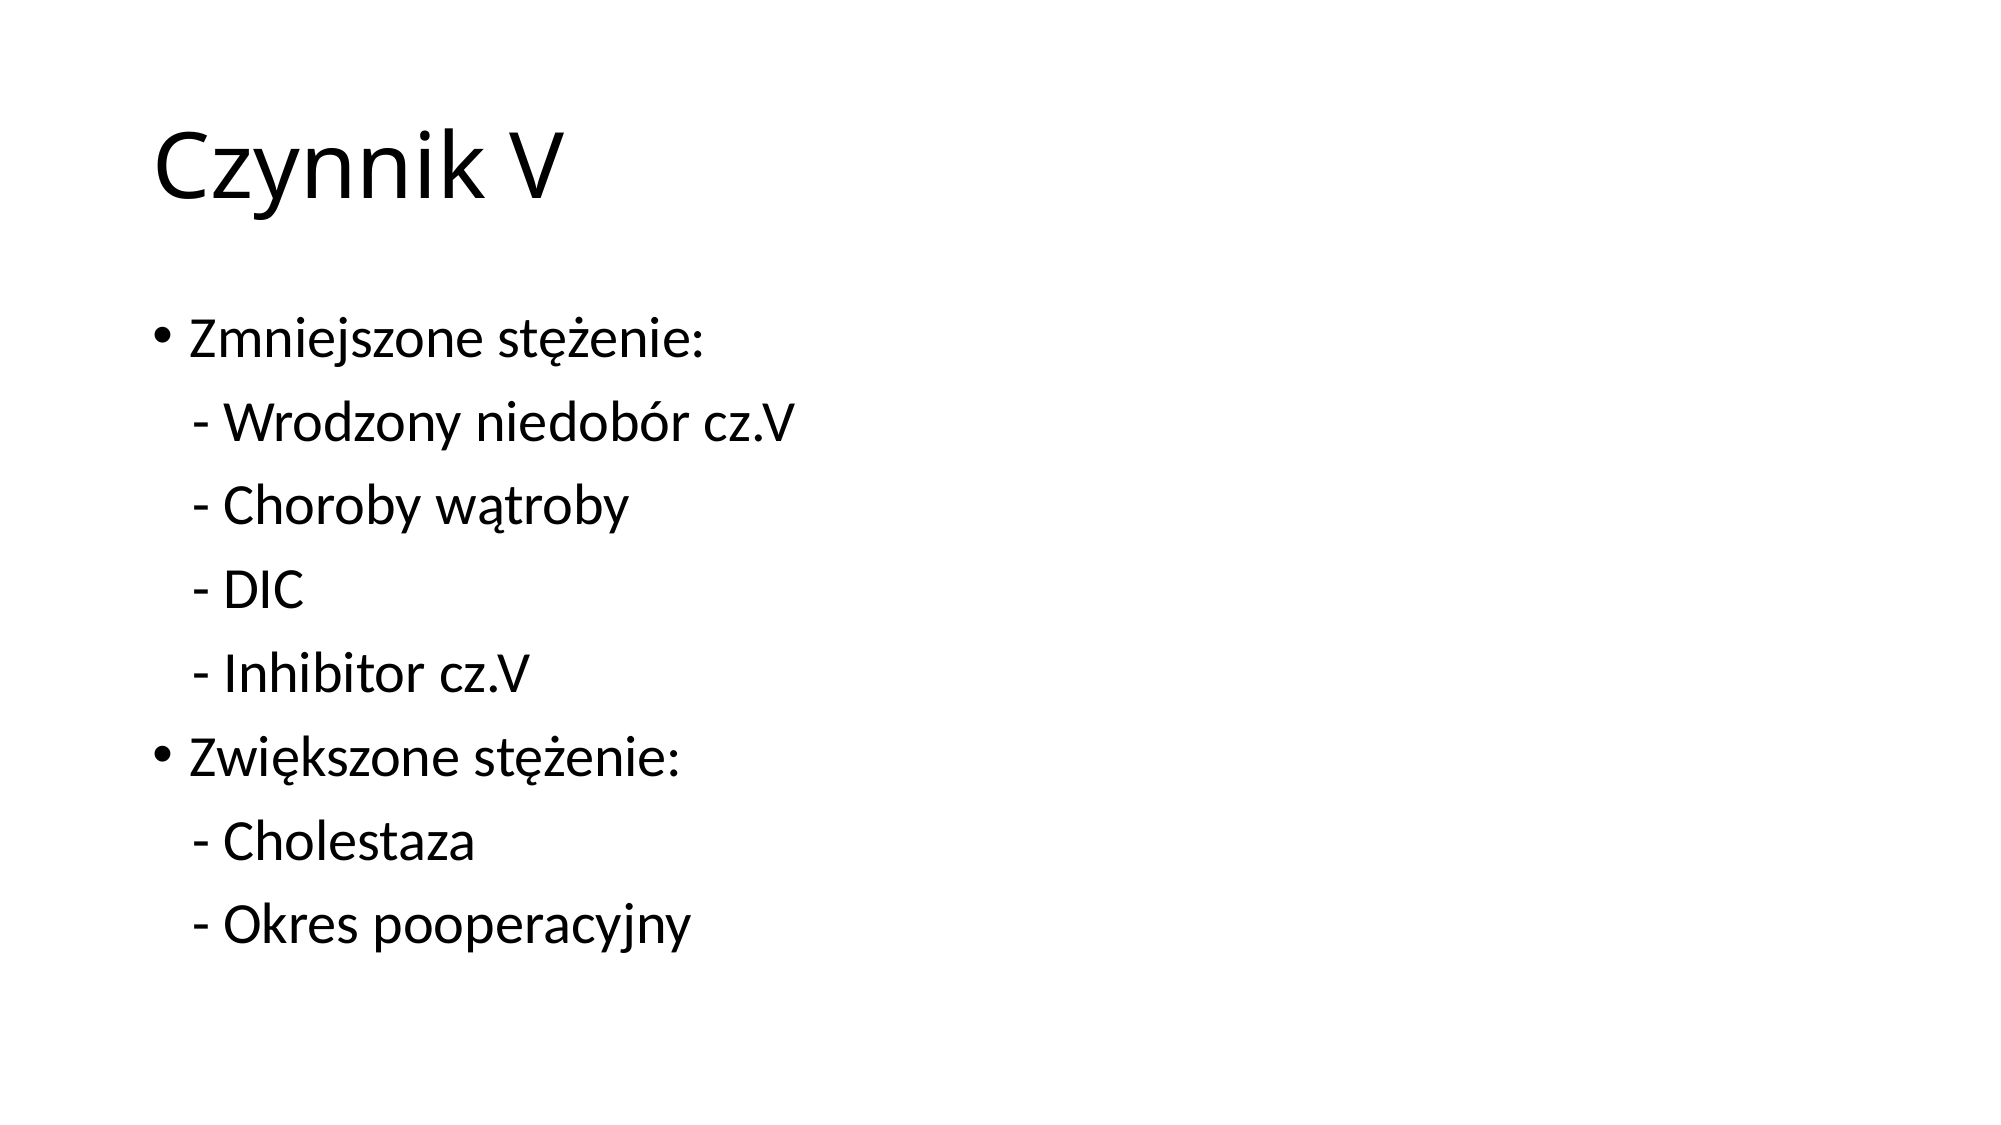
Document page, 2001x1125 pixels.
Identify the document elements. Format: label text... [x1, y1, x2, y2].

list Zmniejszone stężenie: - Wrodzony niedobór cz.V - Choroby wątroby - DIC - Inhibitor cz.V Zwiększone stężenie: - Cholestaza - Okres pooperacyjny [137, 299, 1863, 1014]
title Czynnik V [137, 59, 1863, 278]
